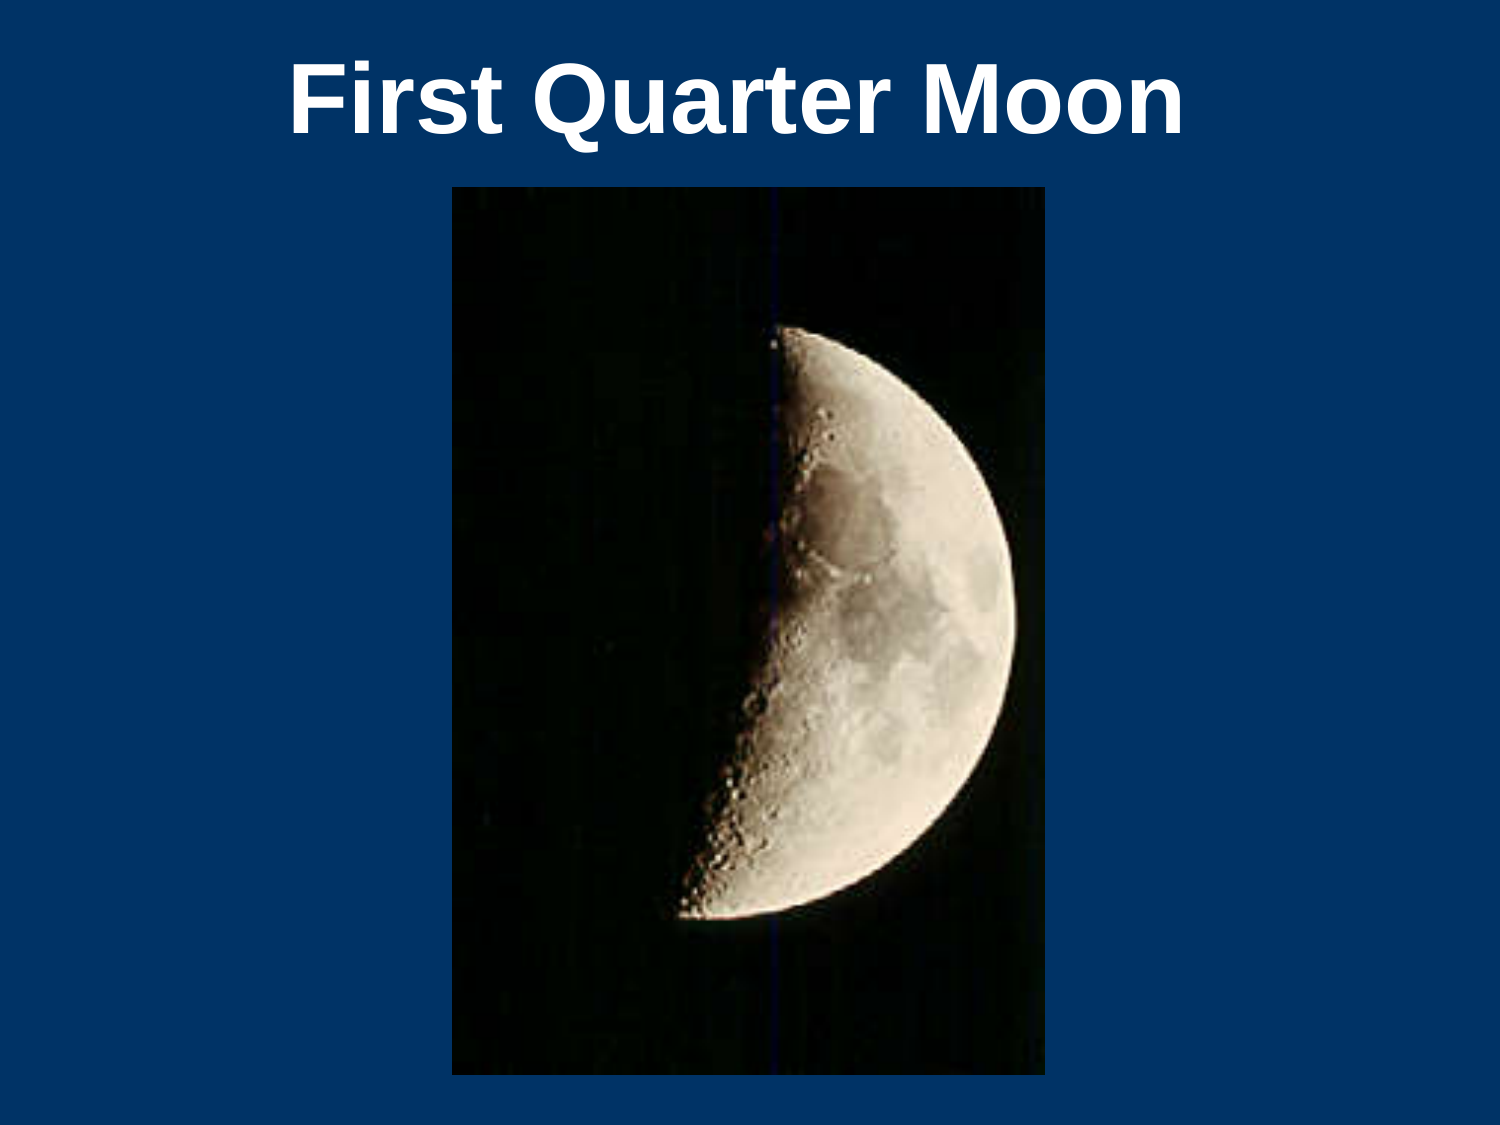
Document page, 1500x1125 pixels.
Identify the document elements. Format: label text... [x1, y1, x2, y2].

title First Quarter Moon [62, 0, 1413, 188]
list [452, 187, 1045, 1076]
